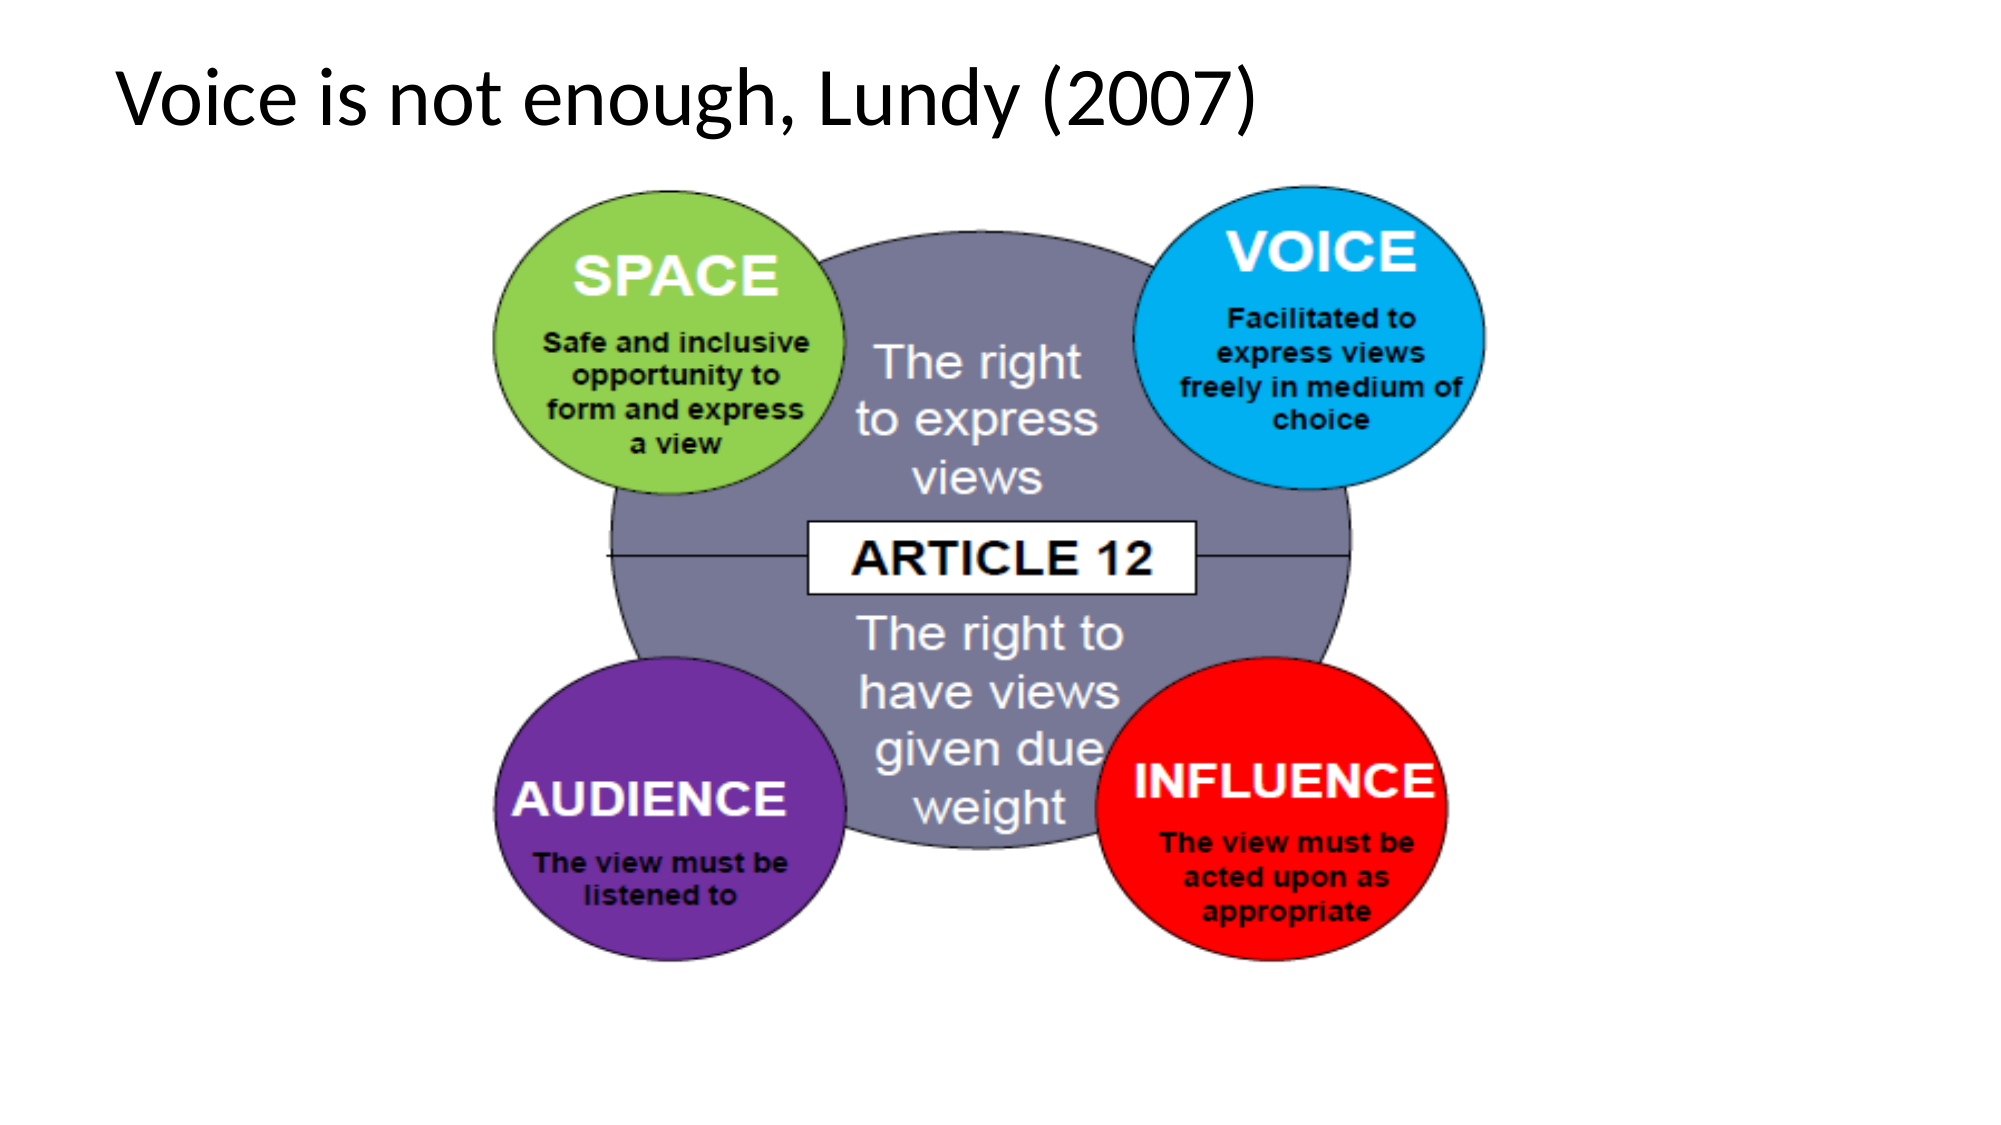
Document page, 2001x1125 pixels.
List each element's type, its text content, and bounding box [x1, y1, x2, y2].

picture [448, 155, 1522, 975]
title Voice is not enough, Lundy (2007) [100, 42, 1826, 156]
